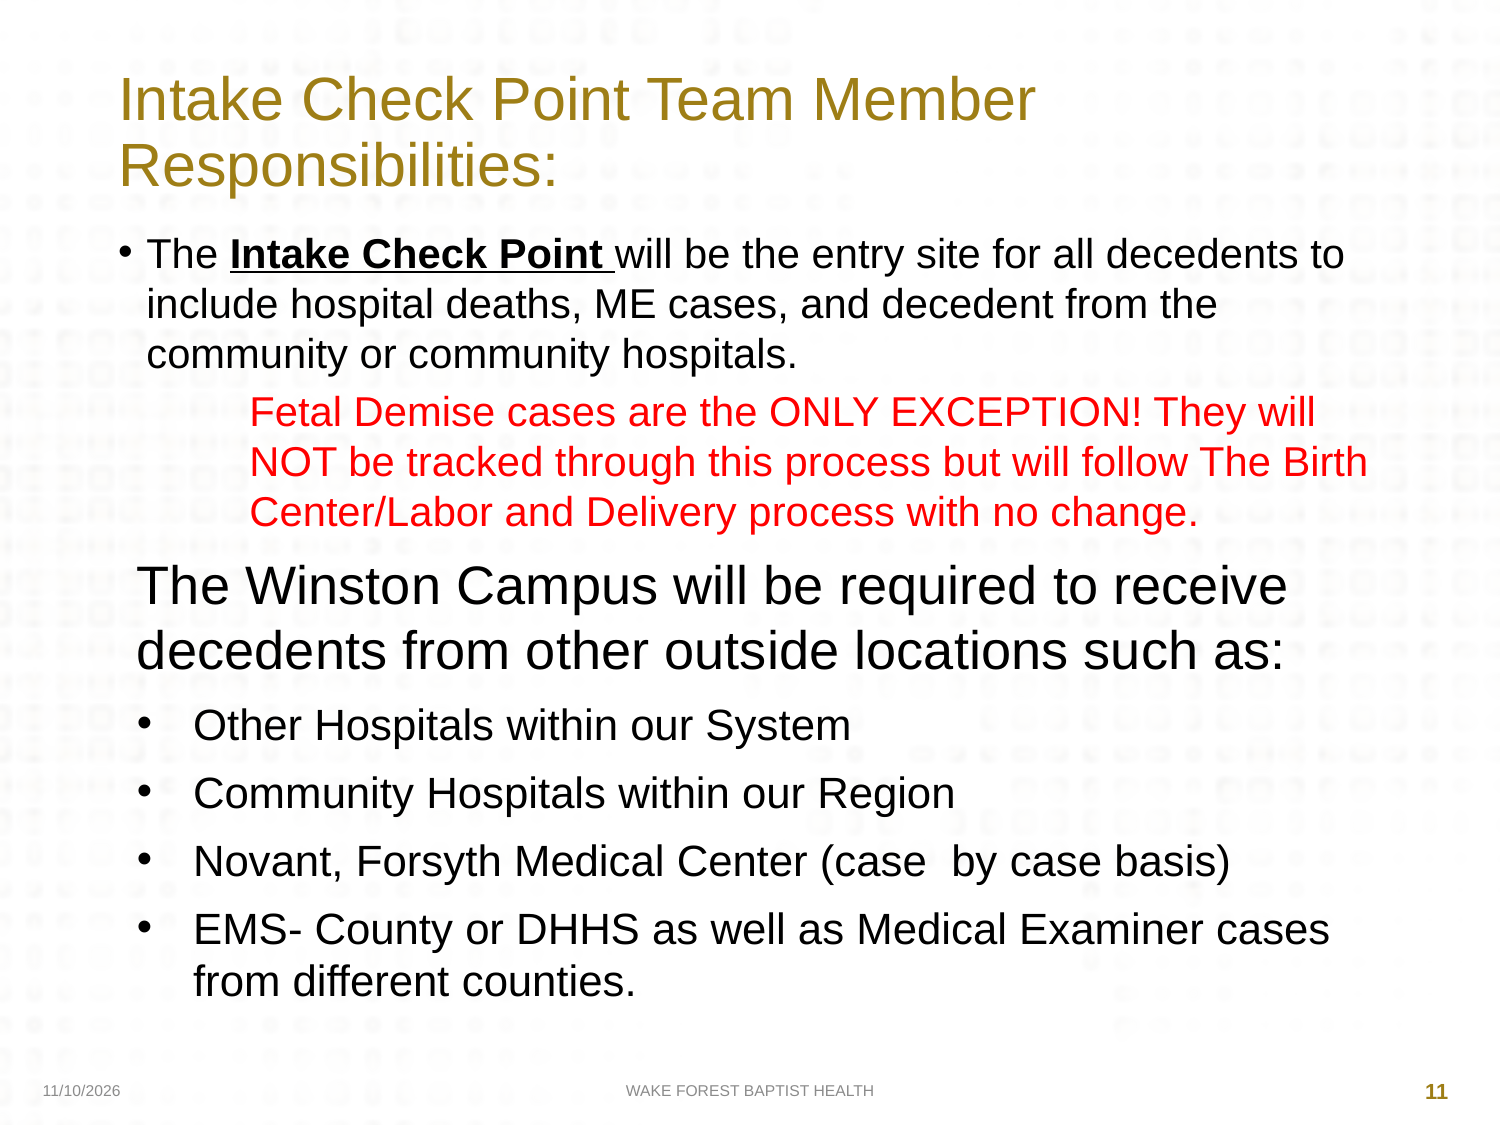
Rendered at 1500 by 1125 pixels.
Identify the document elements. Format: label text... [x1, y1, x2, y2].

title Intake Check Point Team Member Responsibilities: [103, 59, 1397, 207]
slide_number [27, 1060, 366, 1121]
slide_number 11 [1125, 1060, 1464, 1121]
list The Intake Check Point will be the entry site for all decedents to include hospital deaths, ME cases, and decedent from the community or community hospitals. Fetal Demise cases are the ONLY EXCEPTION! They will NOT be tracked through this process but will follow The Birth Center/Labor and Delivery process with no change. The Winston Campus will be required to receive decedents from other outside locations such as: Other Hospitals within our System Community Hospitals within our Region Novant, Forsyth Medical Center (case by case basis) EMS- County or DHHS as well as Medical Examiner cases from different counties. [103, 218, 1397, 1043]
footer WAKE FOREST BAPTIST HEALTH [496, 1060, 1004, 1121]
